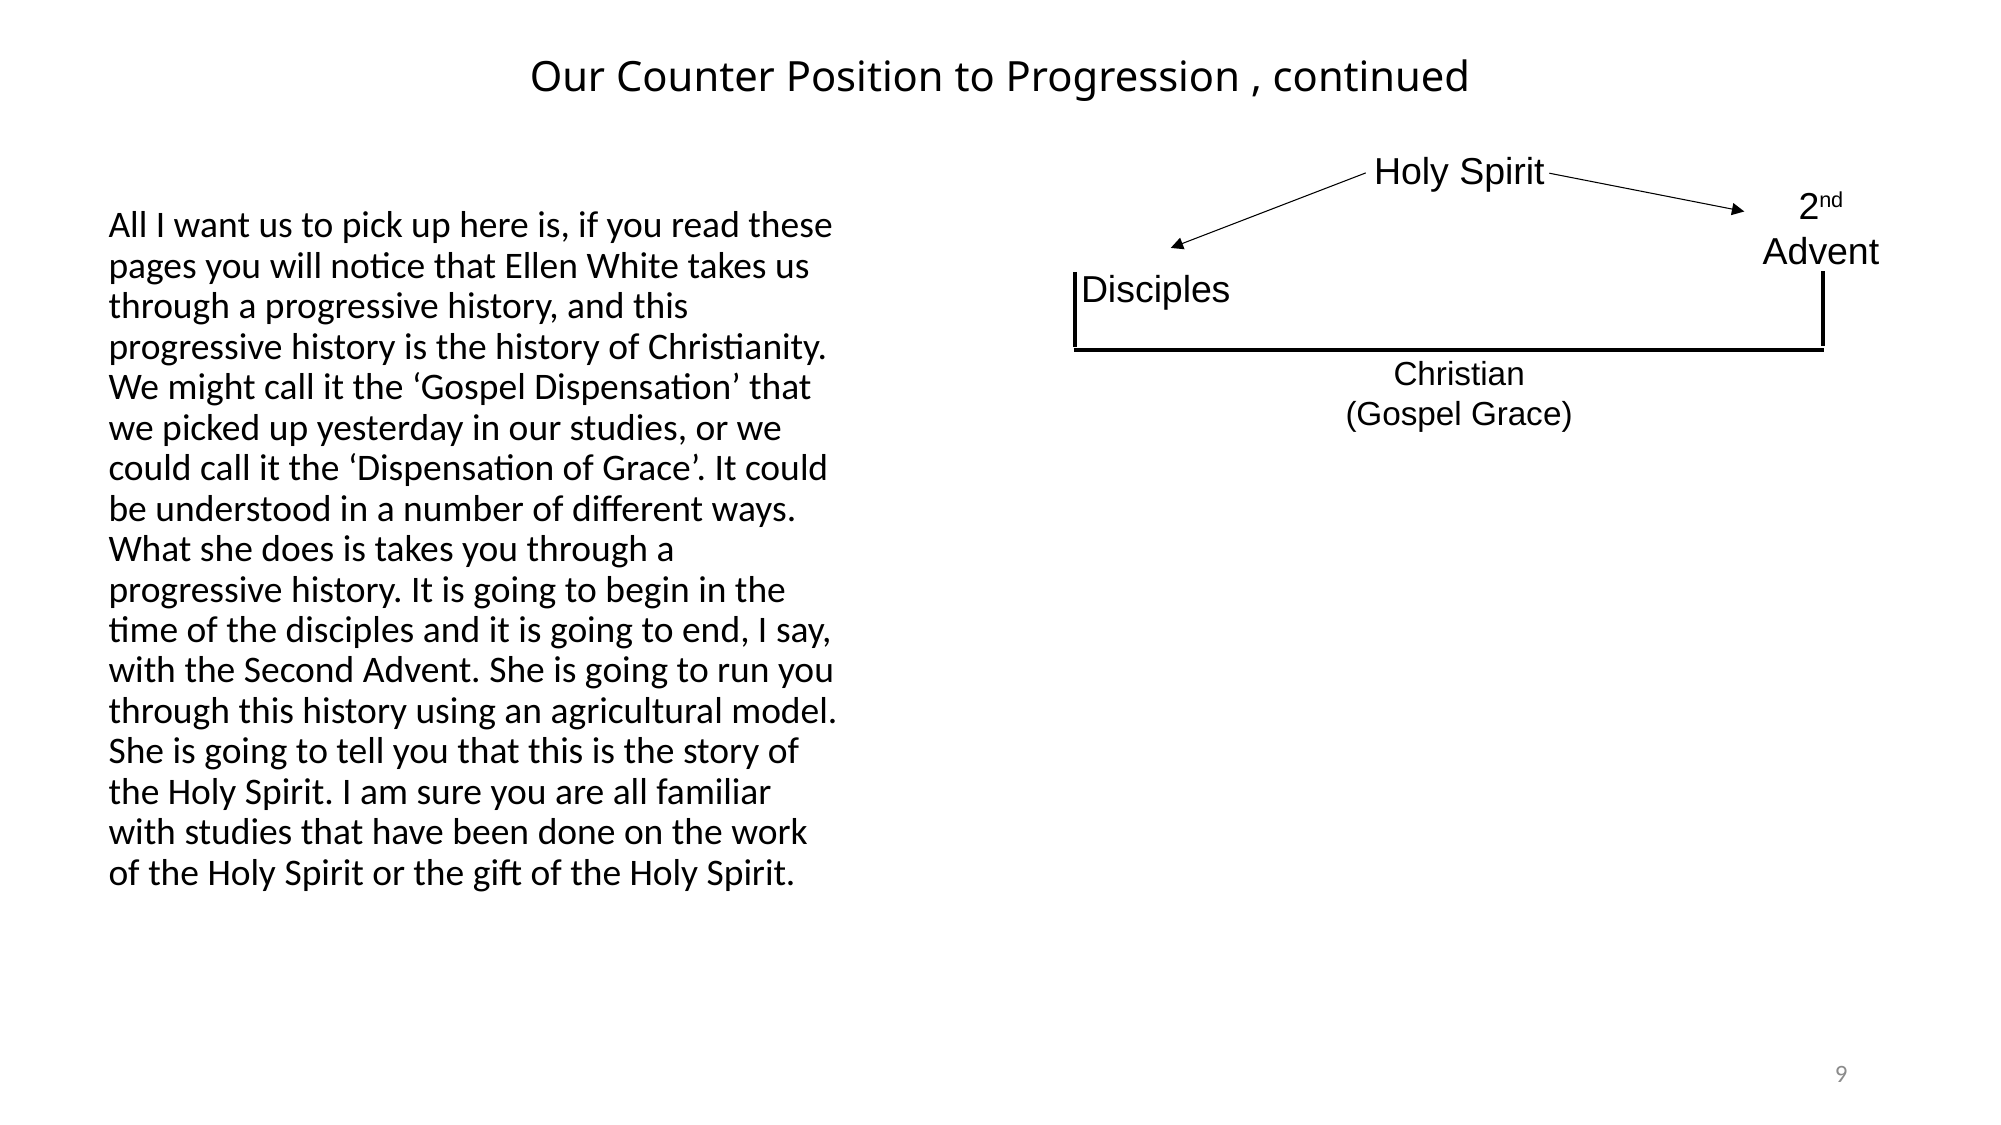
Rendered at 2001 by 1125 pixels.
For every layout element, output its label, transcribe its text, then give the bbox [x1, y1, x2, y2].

title Our Counter Position to Progression , continued [0, 40, 2000, 116]
text_box Christian (Gospel Grace) [1337, 346, 1582, 350]
text_box Christian (Gospel Grace) [1337, 351, 1582, 435]
slide_number 9 [1412, 1042, 1863, 1103]
text_box 2nd Advent [1754, 175, 1888, 272]
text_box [1549, 173, 1745, 212]
text_box Disciples [1072, 259, 1240, 307]
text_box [1170, 172, 1366, 248]
text_box Holy Spirit [1363, 140, 1555, 198]
list All I want us to pick up here is, if you read these pages you will notice that Ellen White takes us through a progressive history, and this progressive history is the history of Christianity. We might call it the ‘Gospel Dispensation’ that we picked up yesterday in our studies, or we could call it the ‘Dispensation of Grace’. It could be understood in a number of different ways. What she does is takes you through a progressive history. It is going to begin in the time of the disciples and it is going to end, I say, with the Second Advent. She is going to run you through this history using an agricultural model. She is going to tell you that this is the story of the Holy Spirit. I am sure you are all familiar with studies that have been done on the work of the Holy Spirit or the gift of the Holy Spirit. [93, 198, 862, 1043]
